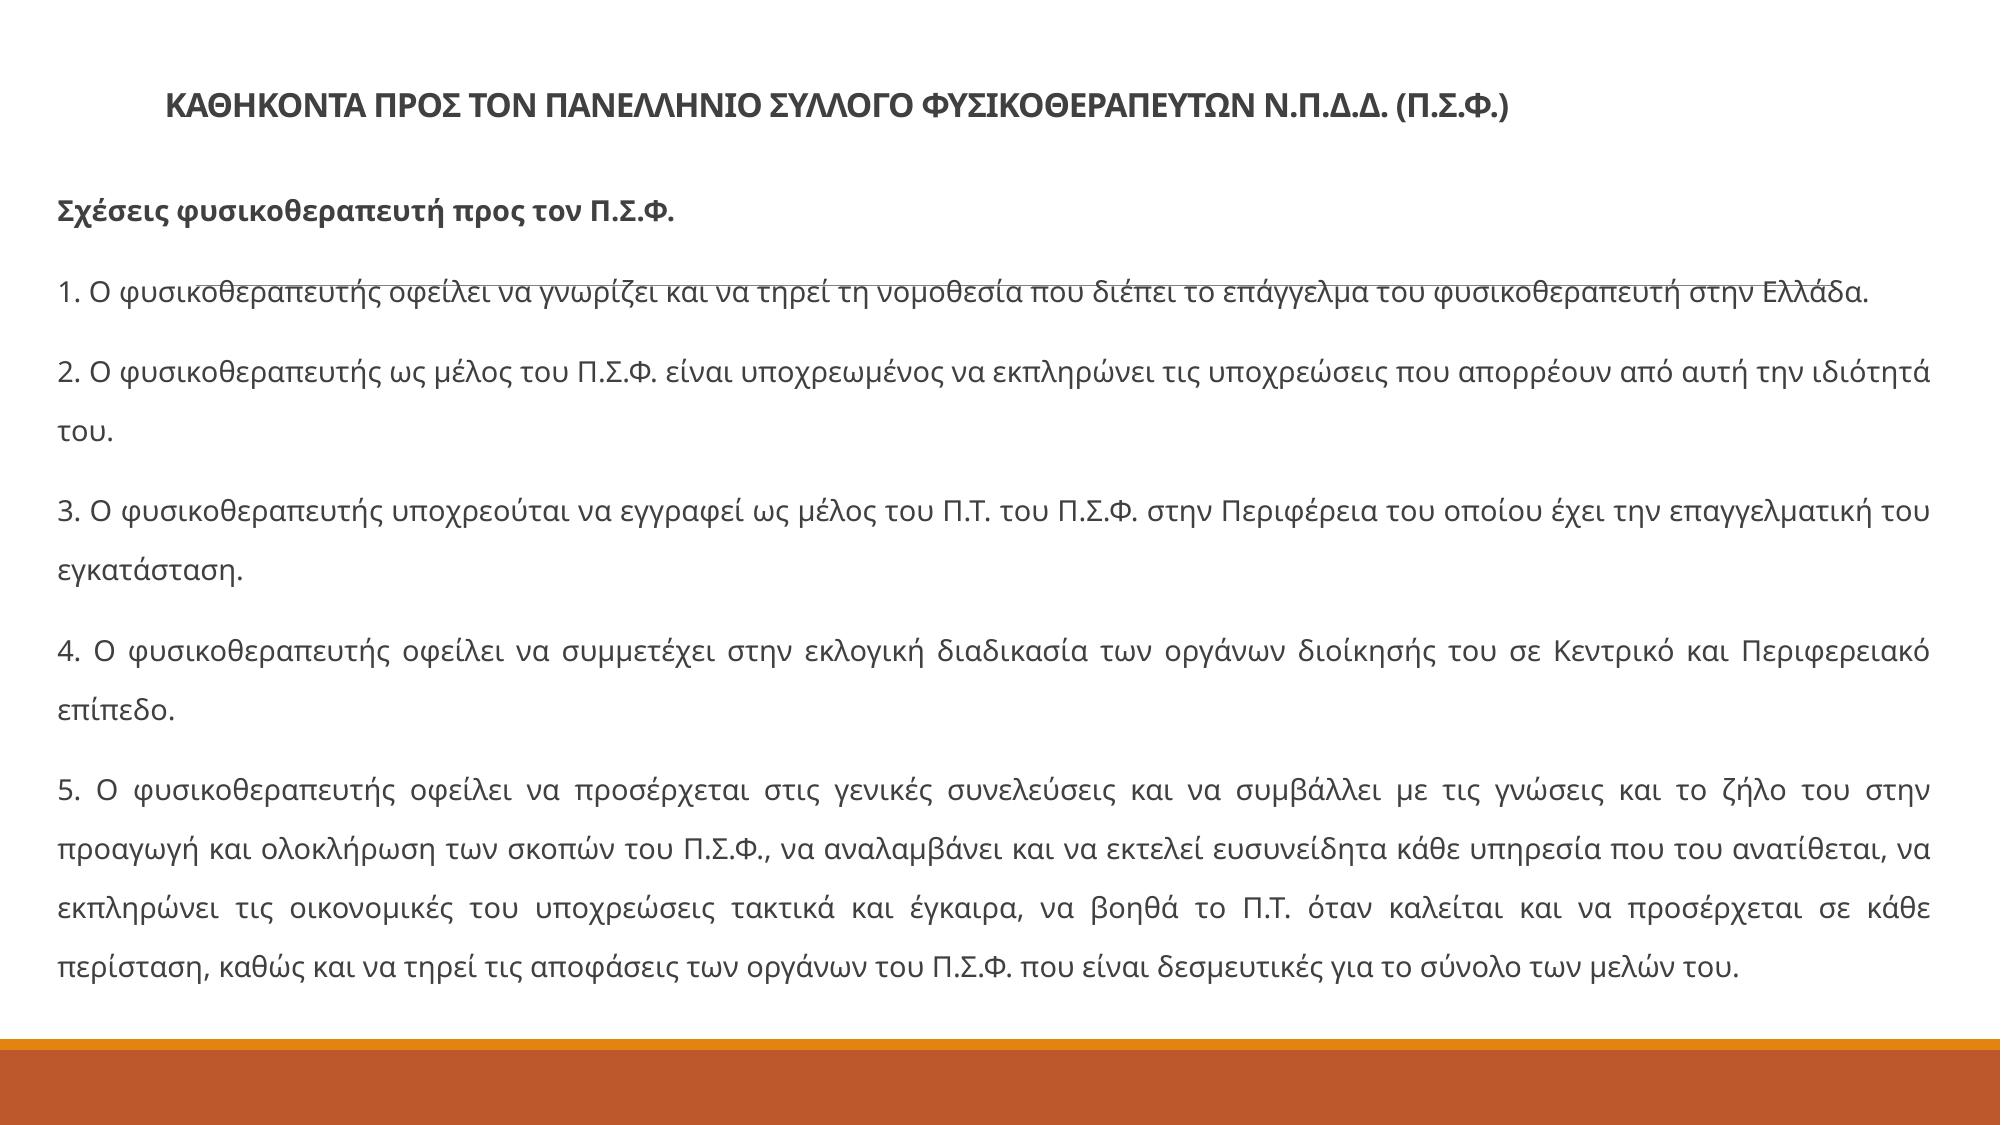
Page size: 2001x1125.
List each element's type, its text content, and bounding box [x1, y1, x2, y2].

list Σχέσεις φυσικοθεραπευτή προς τον Π.Σ.Φ. 1. Ο φυσικοθεραπευτής οφείλει να γνωρίζει και να τηρεί τη νομοθεσία που διέπει το επάγγελμα του φυσικοθεραπευτή στην Ελλάδα. 2. Ο φυσικοθεραπευτής ως μέλος του Π.Σ.Φ. είναι υποχρεωμένος να εκπληρώνει τις υποχρεώσεις που απορρέουν από αυτή την ιδιότητά του. 3. Ο φυσικοθεραπευτής υποχρεούται να εγγραφεί ως μέλος του Π.Τ. του Π.Σ.Φ. στην Περιφέρεια του οποίου έχει την επαγγελματική του εγκατάσταση. 4. Ο φυσικοθεραπευτής οφείλει να συμμετέχει στην εκλογική διαδικασία των οργάνων διοίκησής του σε Κεντρικό και Περιφερειακό επίπεδο. 5. Ο φυσικοθεραπευτής οφείλει να προσέρχεται στις γενικές συνελεύσεις και να συμβάλλει με τις γνώσεις και το ζήλο του στην προαγωγή και ολοκλήρωση των σκοπών του Π.Σ.Φ., να αναλαμβάνει και να εκτελεί ευσυνείδητα κάθε υπηρεσία που του ανατίθεται, να εκπληρώνει τις οικονομικές του υποχρεώσεις τακτικά και έγκαιρα, να βοηθά το Π.Τ. όταν καλείται και να προσέρχεται σε κάθε περίσταση, καθώς και να τηρεί τις αποφάσεις των οργάνων του Π.Σ.Φ. που είναι δεσμευτικές για το σύνολο των μελών του. [43, 160, 1934, 1000]
title ΚΑΘΗΚΟΝΤΑ ΠΡΟΣ ΤΟΝ ΠΑΝΕΛΛΗΝΙΟ ΣΥΛΛΟΓΟ ΦΥΣΙΚΟΘΕΡΑΠΕΥΤΩΝ Ν.Π.Δ.Δ. (Π.Σ.Φ.) [149, 30, 1800, 132]
